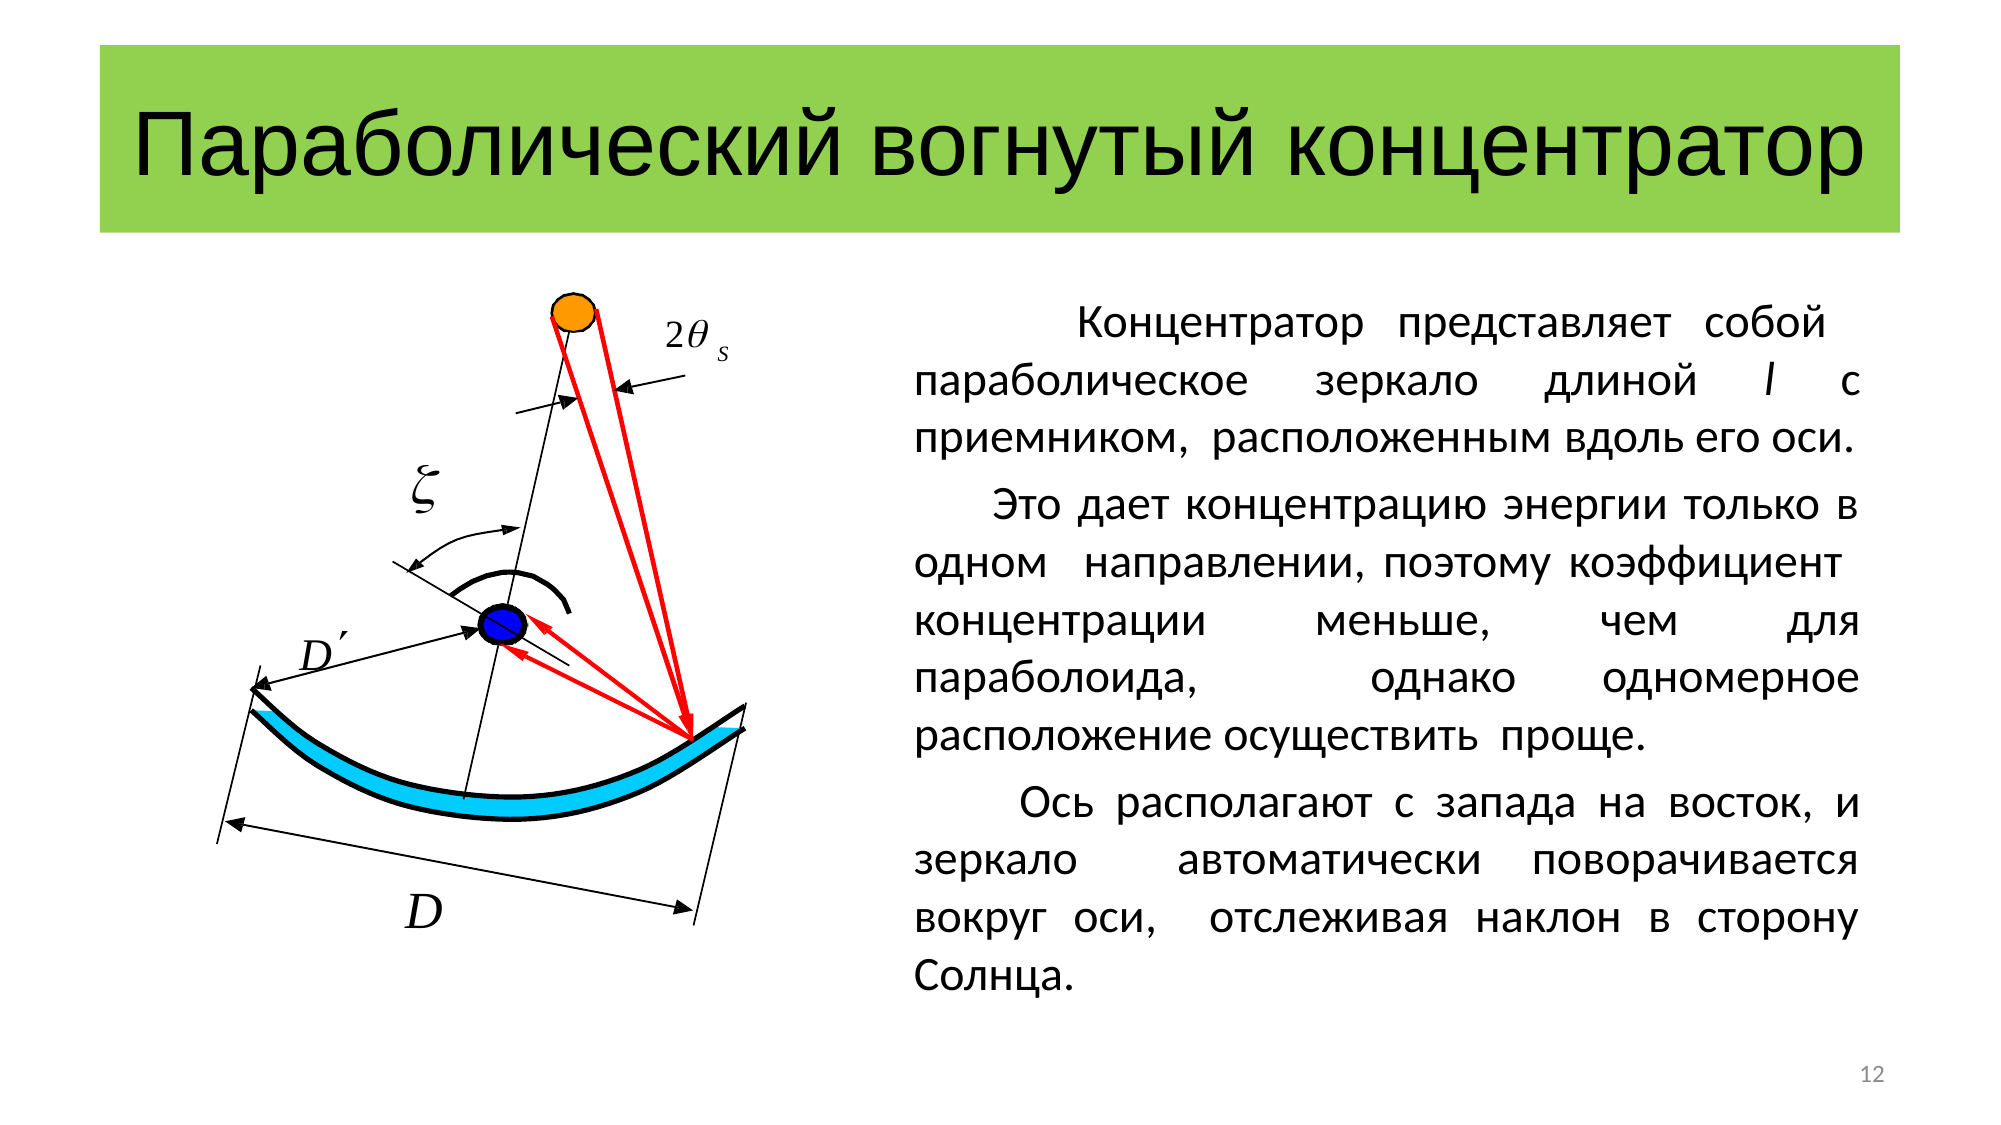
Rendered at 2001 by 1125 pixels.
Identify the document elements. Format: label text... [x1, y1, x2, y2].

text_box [216, 292, 747, 951]
list Концентратор представляет собой параболическое зеркало длиной l с приемником, расположенным вдоль его оси. Это дает концентрацию энергии только в одном направлении, поэтому коэффициент концентрации меньше, чем для параболоида, однако одномерное расположение осуществить проще. Ось располагают с запада на восток, и зеркало автоматически поворачивается вокруг оси, отслеживая наклон в сторону Солнца. [898, 281, 1876, 1025]
title Параболический вогнутый концентратор [99, 45, 1900, 233]
slide_number 12 [1433, 1042, 1900, 1103]
